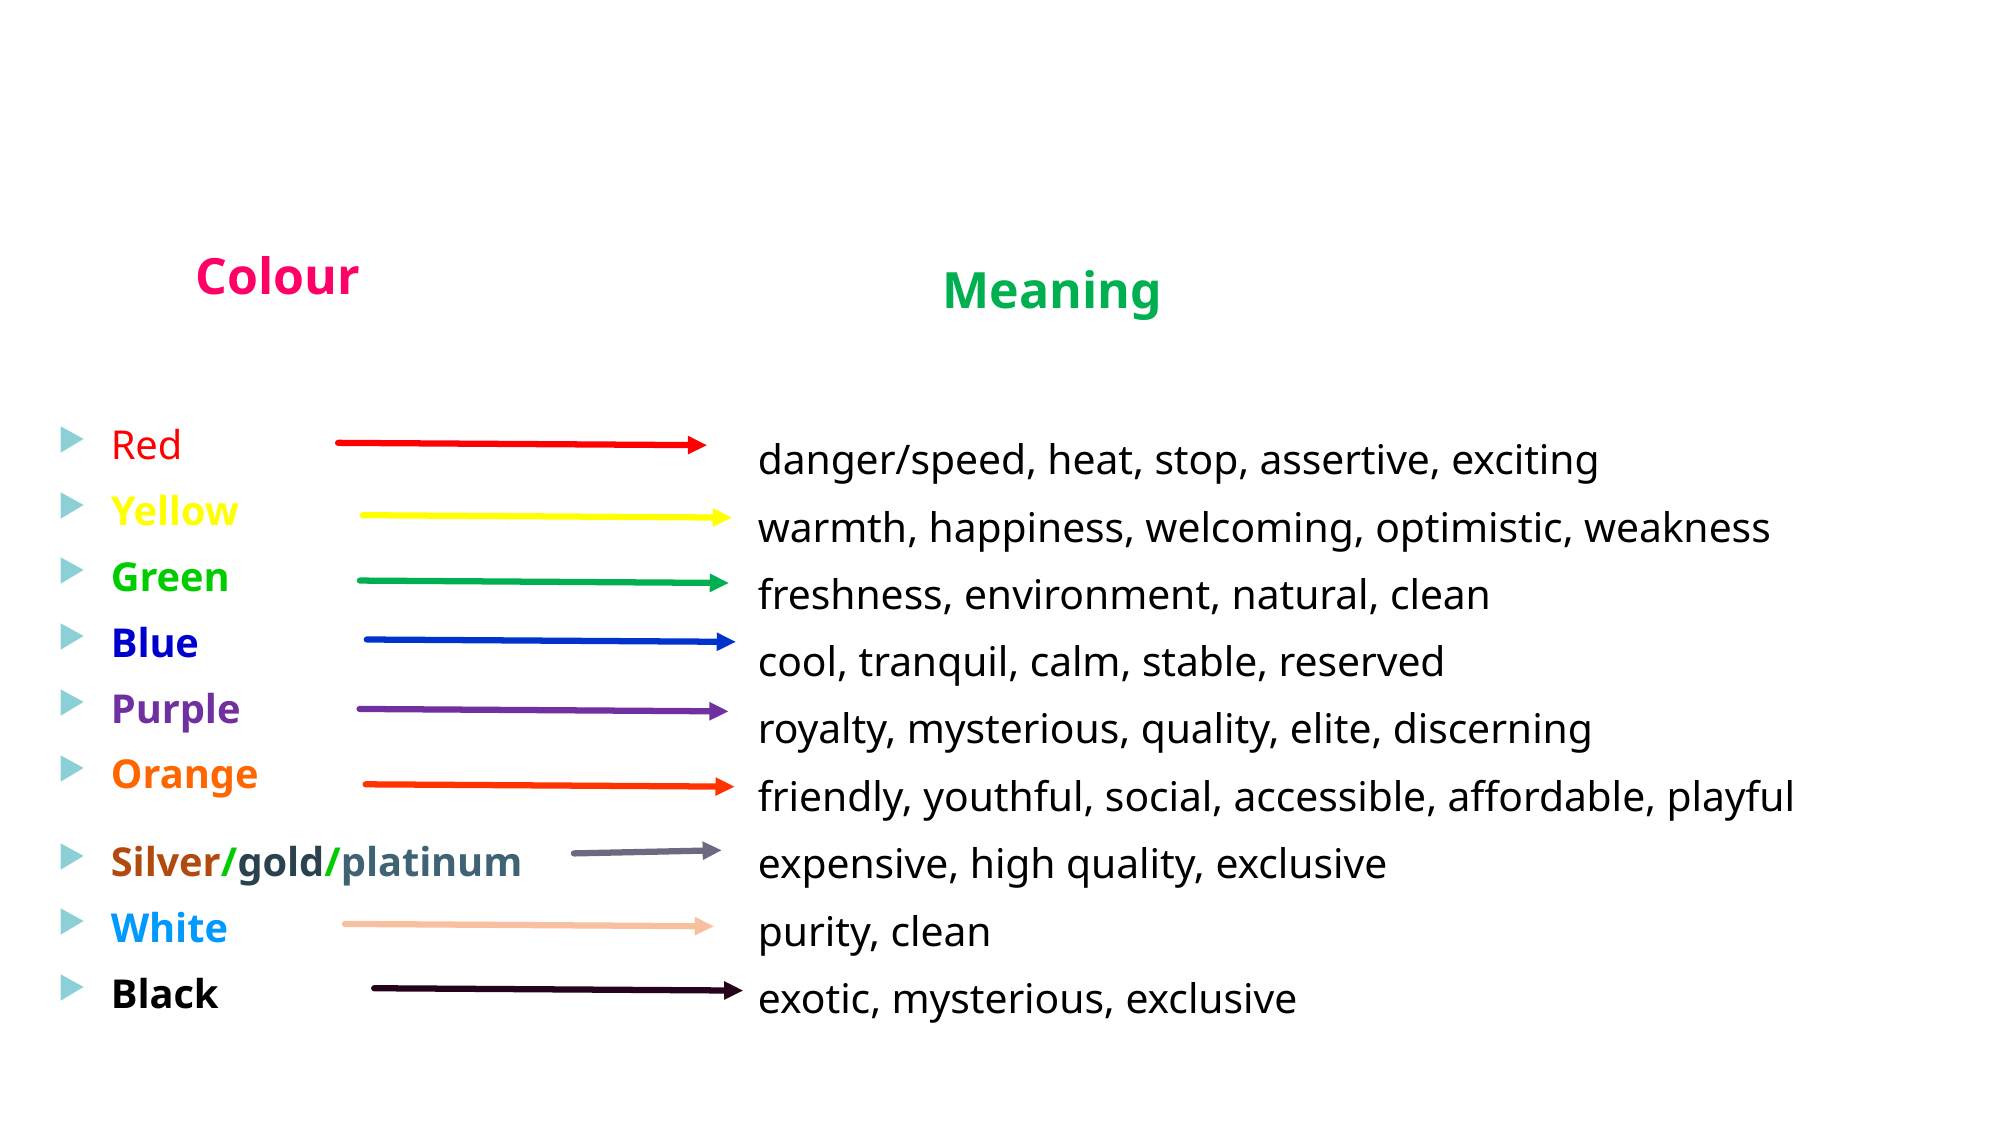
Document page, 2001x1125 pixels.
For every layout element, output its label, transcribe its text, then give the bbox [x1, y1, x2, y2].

list Red Yellow Green Blue Purple Orange Silver/gold/platinum White Black [42, 412, 903, 1027]
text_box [362, 514, 732, 518]
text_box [366, 639, 736, 643]
list Colour [180, 217, 903, 313]
list danger/speed, heat, stop, assertive, exciting warmth, happiness, welcoming, optimistic, weakness freshness, environment, natural, clean cool, tranquil, calm, stable, reserved royalty, mysterious, quality, elite, discerning friendly, youthful, social, accessible, affordable, playful expensive, high quality, exclusive purity, clean exotic, mysterious, exclusive [742, 426, 1912, 1041]
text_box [573, 850, 722, 854]
list Meaning [927, 231, 1649, 327]
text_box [359, 580, 729, 584]
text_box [337, 442, 707, 446]
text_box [365, 783, 735, 787]
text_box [373, 987, 744, 991]
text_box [359, 708, 729, 712]
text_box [344, 923, 714, 927]
